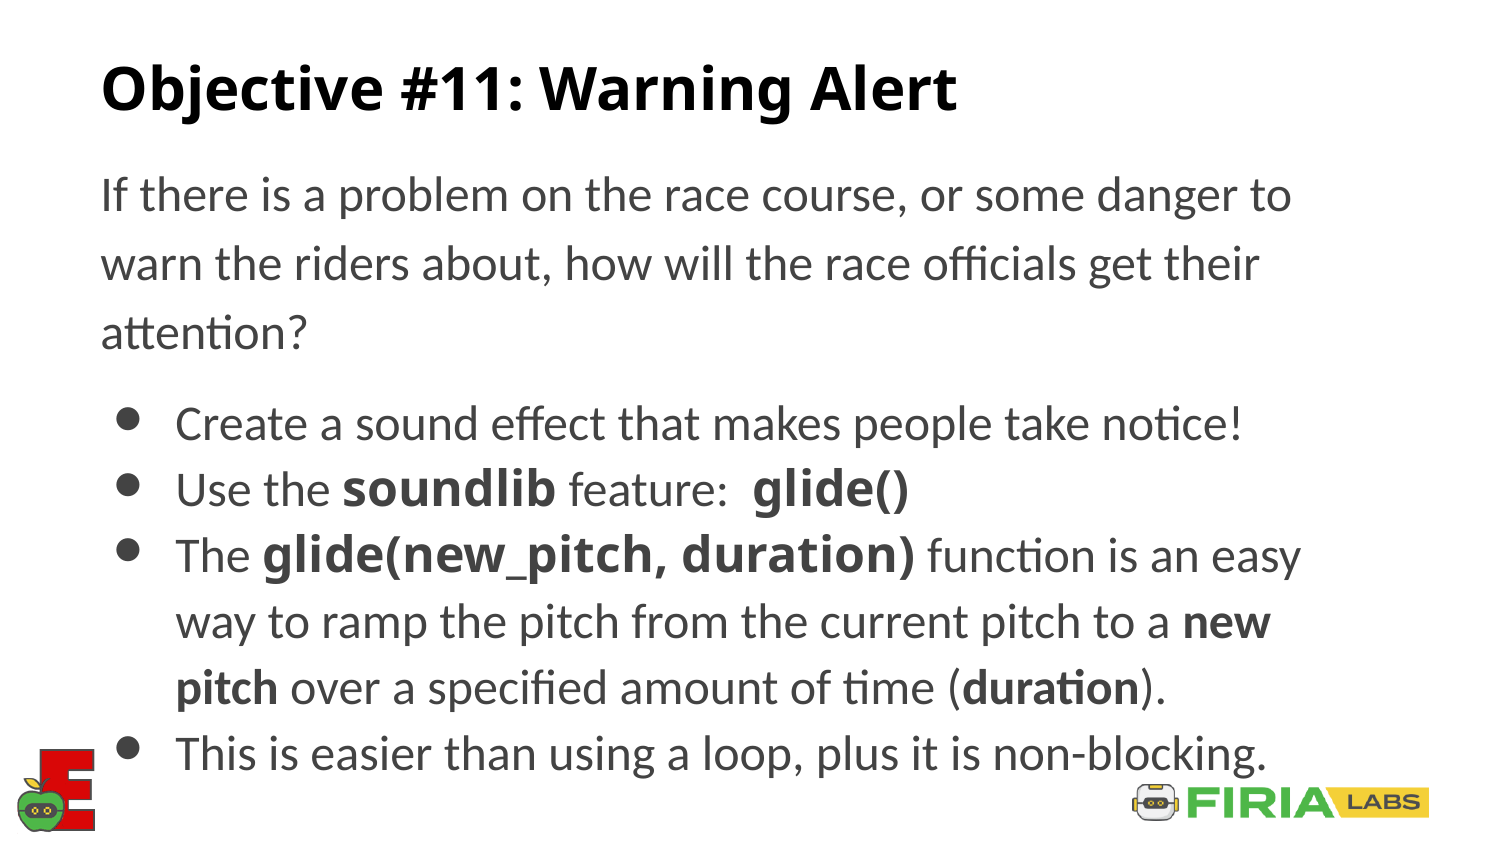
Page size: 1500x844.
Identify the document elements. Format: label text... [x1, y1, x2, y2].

picture [1121, 777, 1436, 826]
title Objective #11: Warning Alert [85, 35, 1449, 138]
picture [11, 744, 102, 834]
list If there is a problem on the race course, or some danger to warn the riders about, how will the race officials get their attention? Create a sound effect that makes people take notice! Use the soundlib feature: glide() The glide(new_pitch, duration) function is an easy way to ramp the pitch from the current pitch to a new pitch over a specified amount of time (duration). This is easier than using a loop, plus it is non-blocking. [85, 137, 1333, 732]
